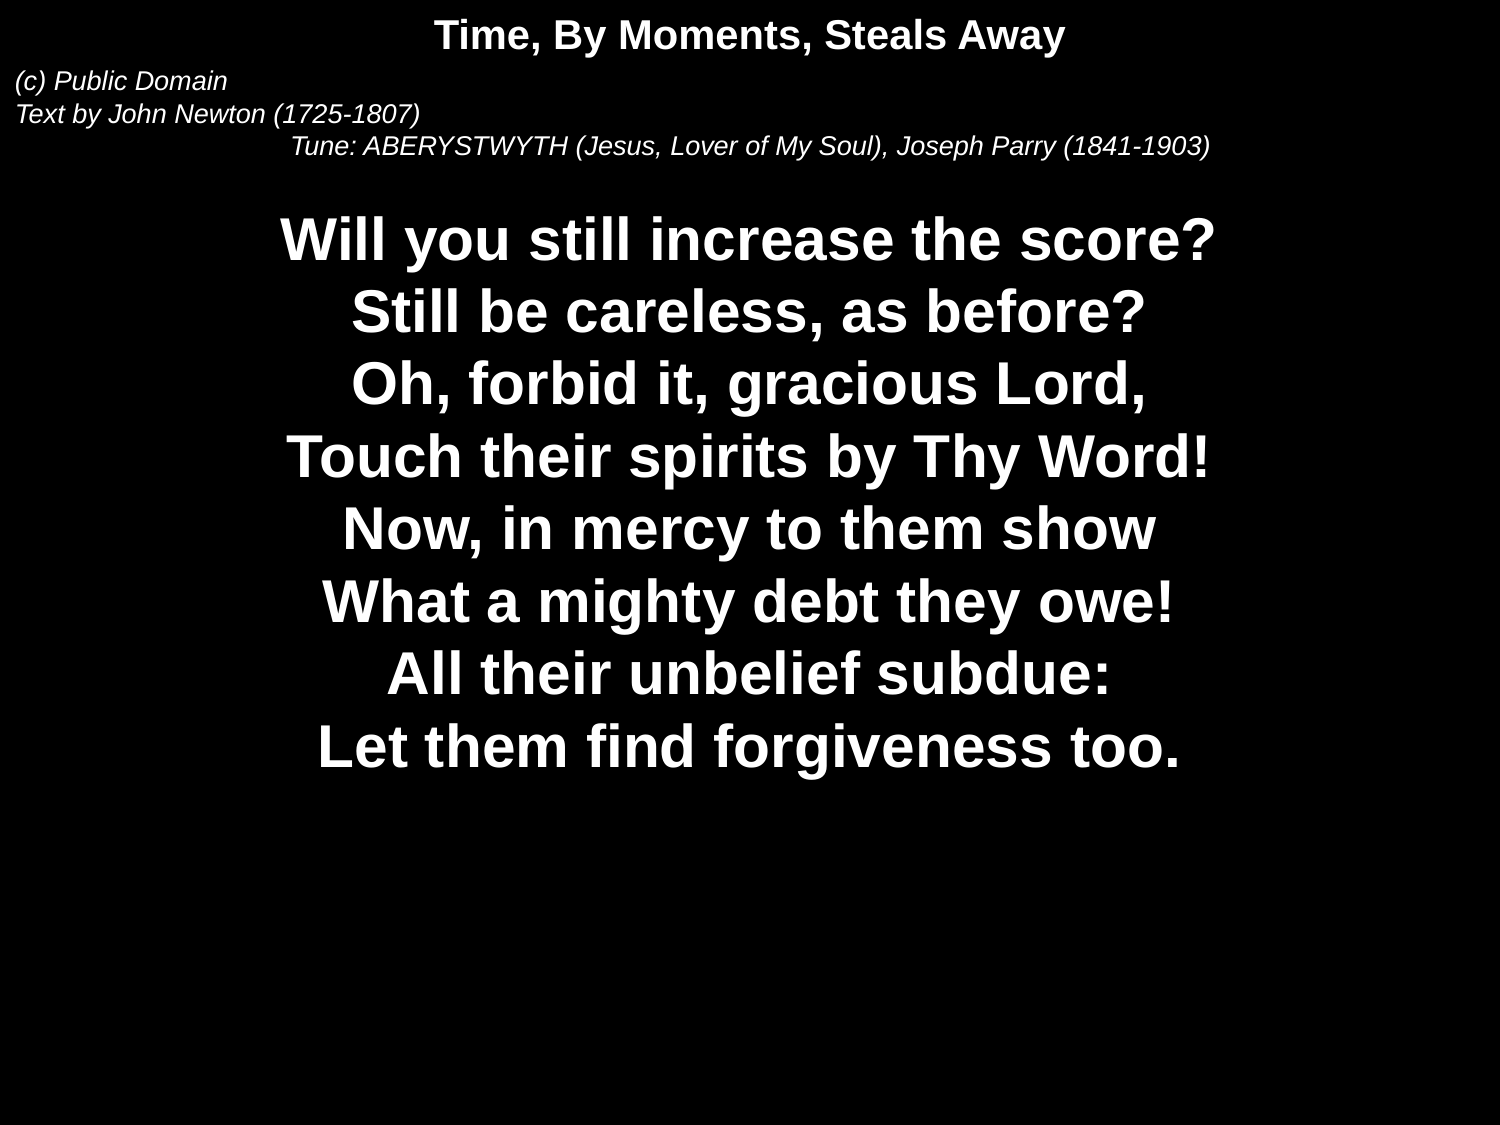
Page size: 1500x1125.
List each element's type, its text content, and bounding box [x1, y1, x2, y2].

text_box Will you still increase the score? Still be careless, as before? Oh, forbid it, gracious Lord, Touch their spirits by Thy Word! Now, in mercy to them show What a mighty debt they owe! All their unbelief subdue: Let them find forgiveness too. [0, 192, 1500, 832]
text_box Time, By Moments, Steals Away [0, 0, 1500, 56]
text_box (c) Public Domain Text by John Newton (1725-1807) Tune: ABERYSTWYTH (Jesus, Lover of My Soul), Joseph Parry (1841-1903) [0, 56, 1500, 169]
